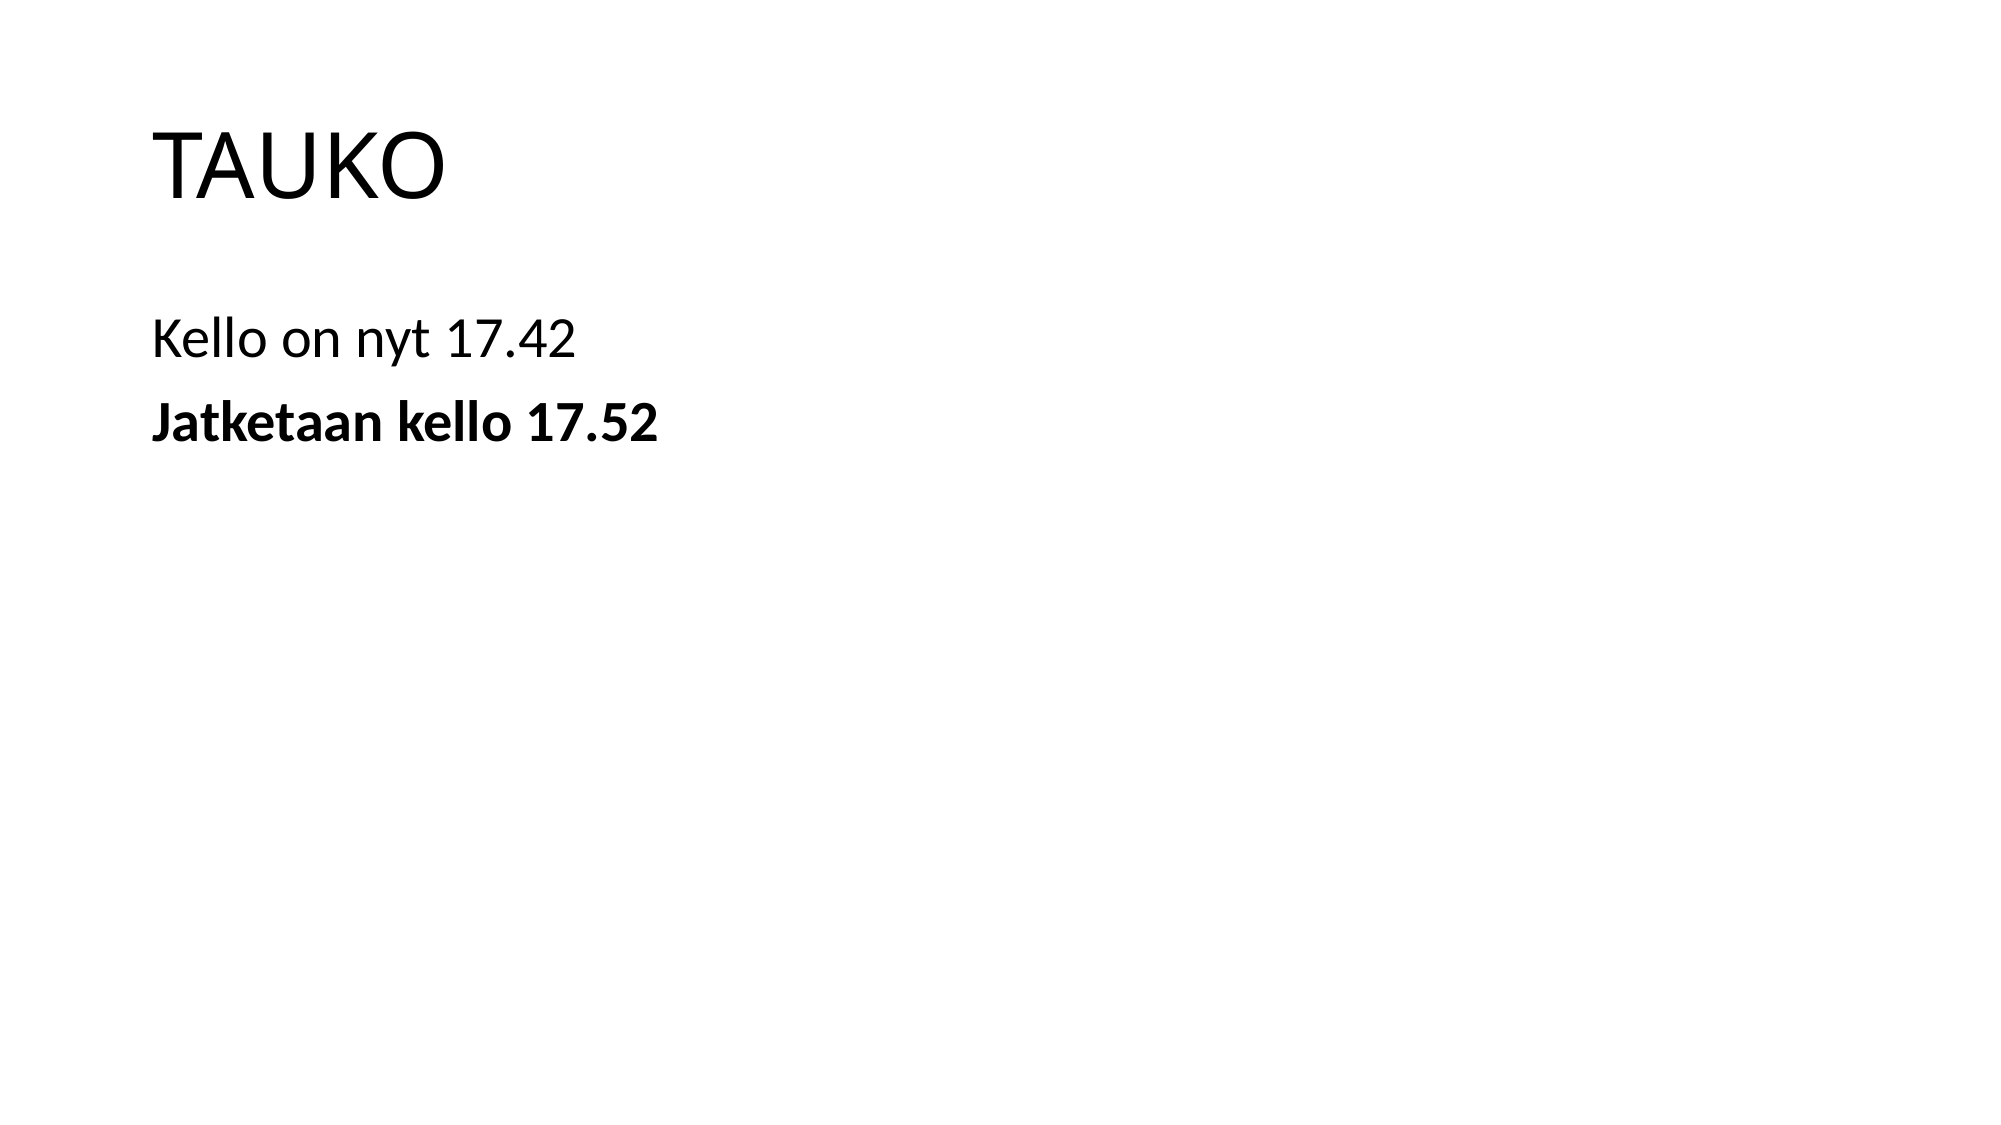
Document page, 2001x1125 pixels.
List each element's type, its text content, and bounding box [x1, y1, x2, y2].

list Kello on nyt 17.42 Jatketaan kello 17.52 [137, 299, 1863, 1014]
title TAUKO [137, 59, 1863, 278]
